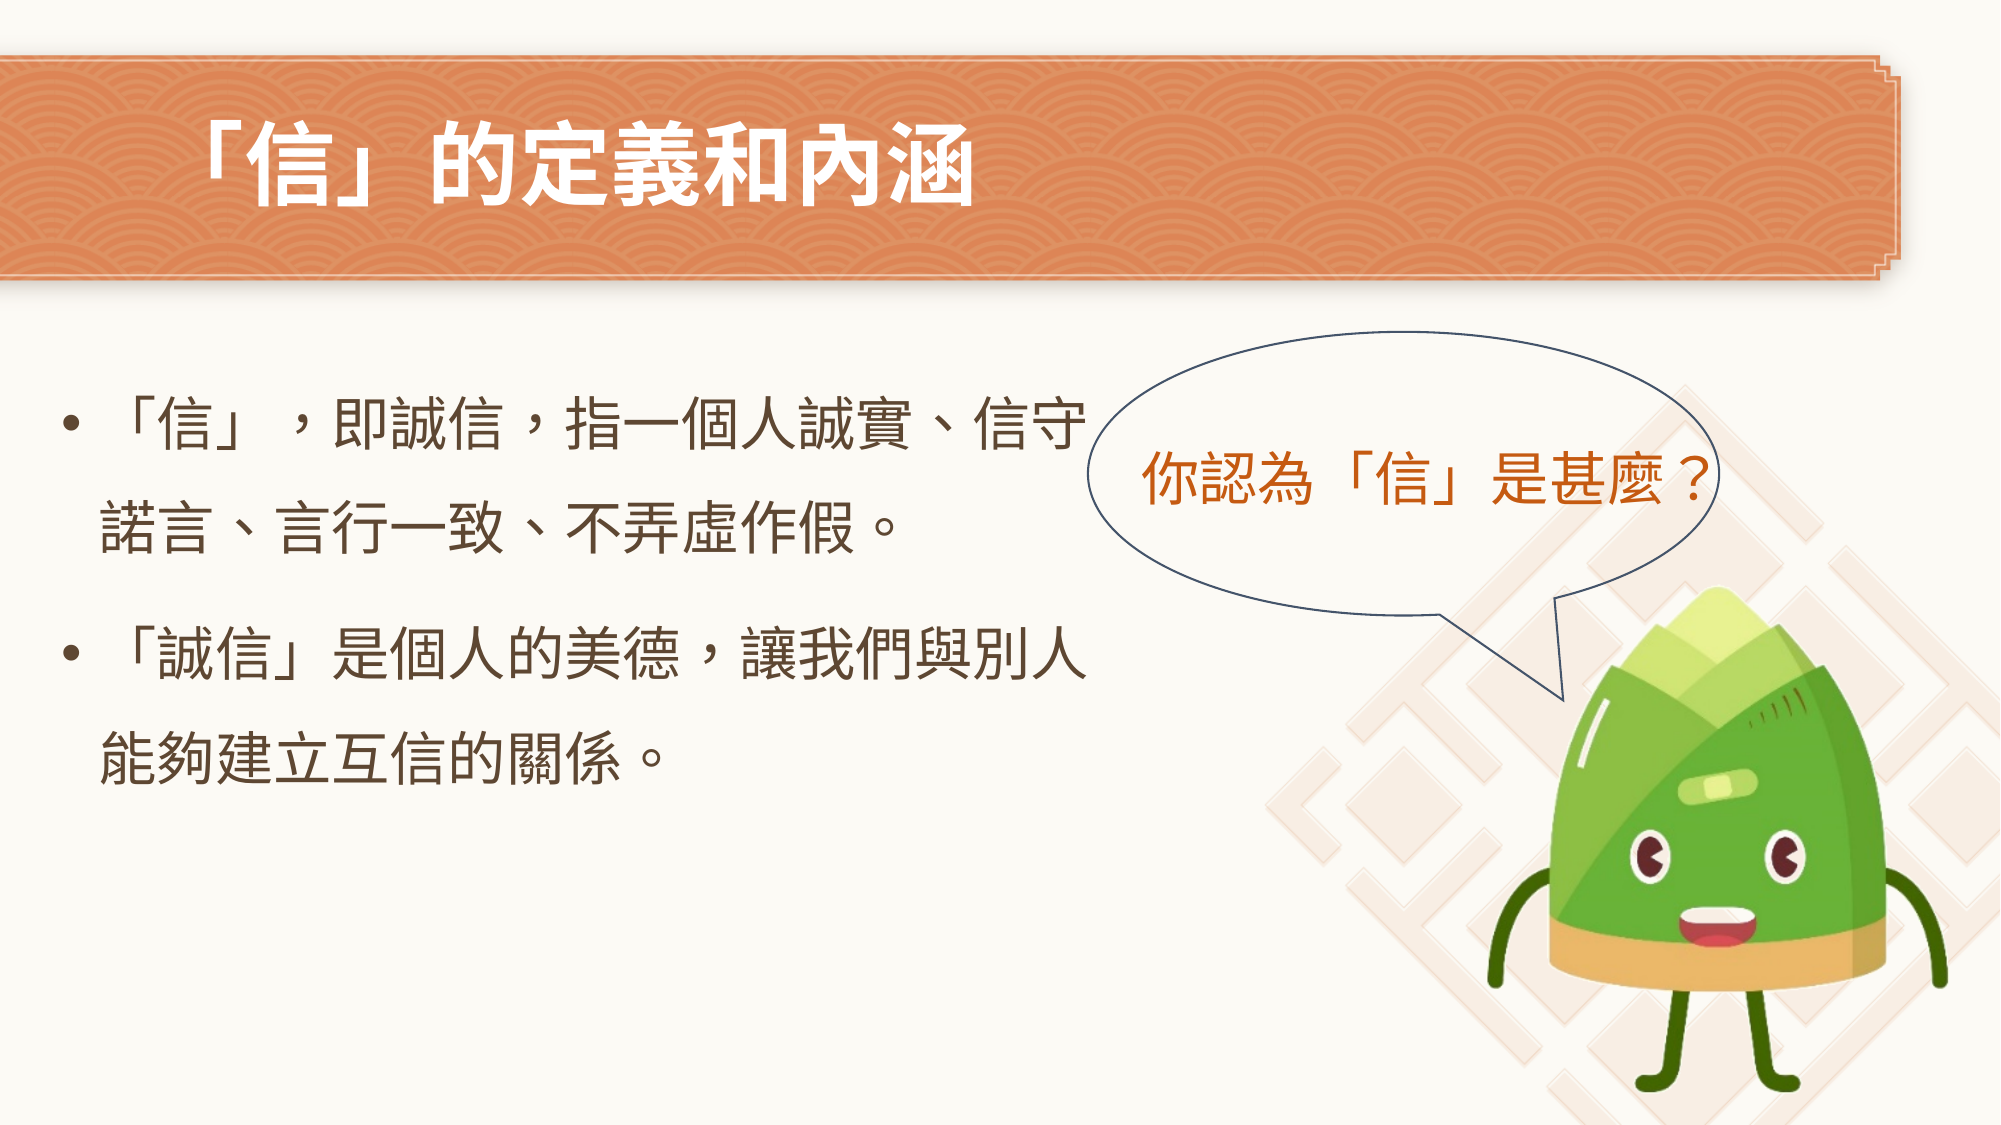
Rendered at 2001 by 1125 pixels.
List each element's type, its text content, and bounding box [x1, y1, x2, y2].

title 「信」的定義和內涵 [137, 59, 1863, 278]
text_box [1087, 331, 1720, 616]
text_box 「信」，即誠信，指一個人誠實、信守諾言、言行一致、不弄虛作假。 「誠信」是個人的美德，讓我們與別人能夠建立互信的關係。 [46, 344, 1148, 1066]
picture [0, 0, 2001, 1125]
